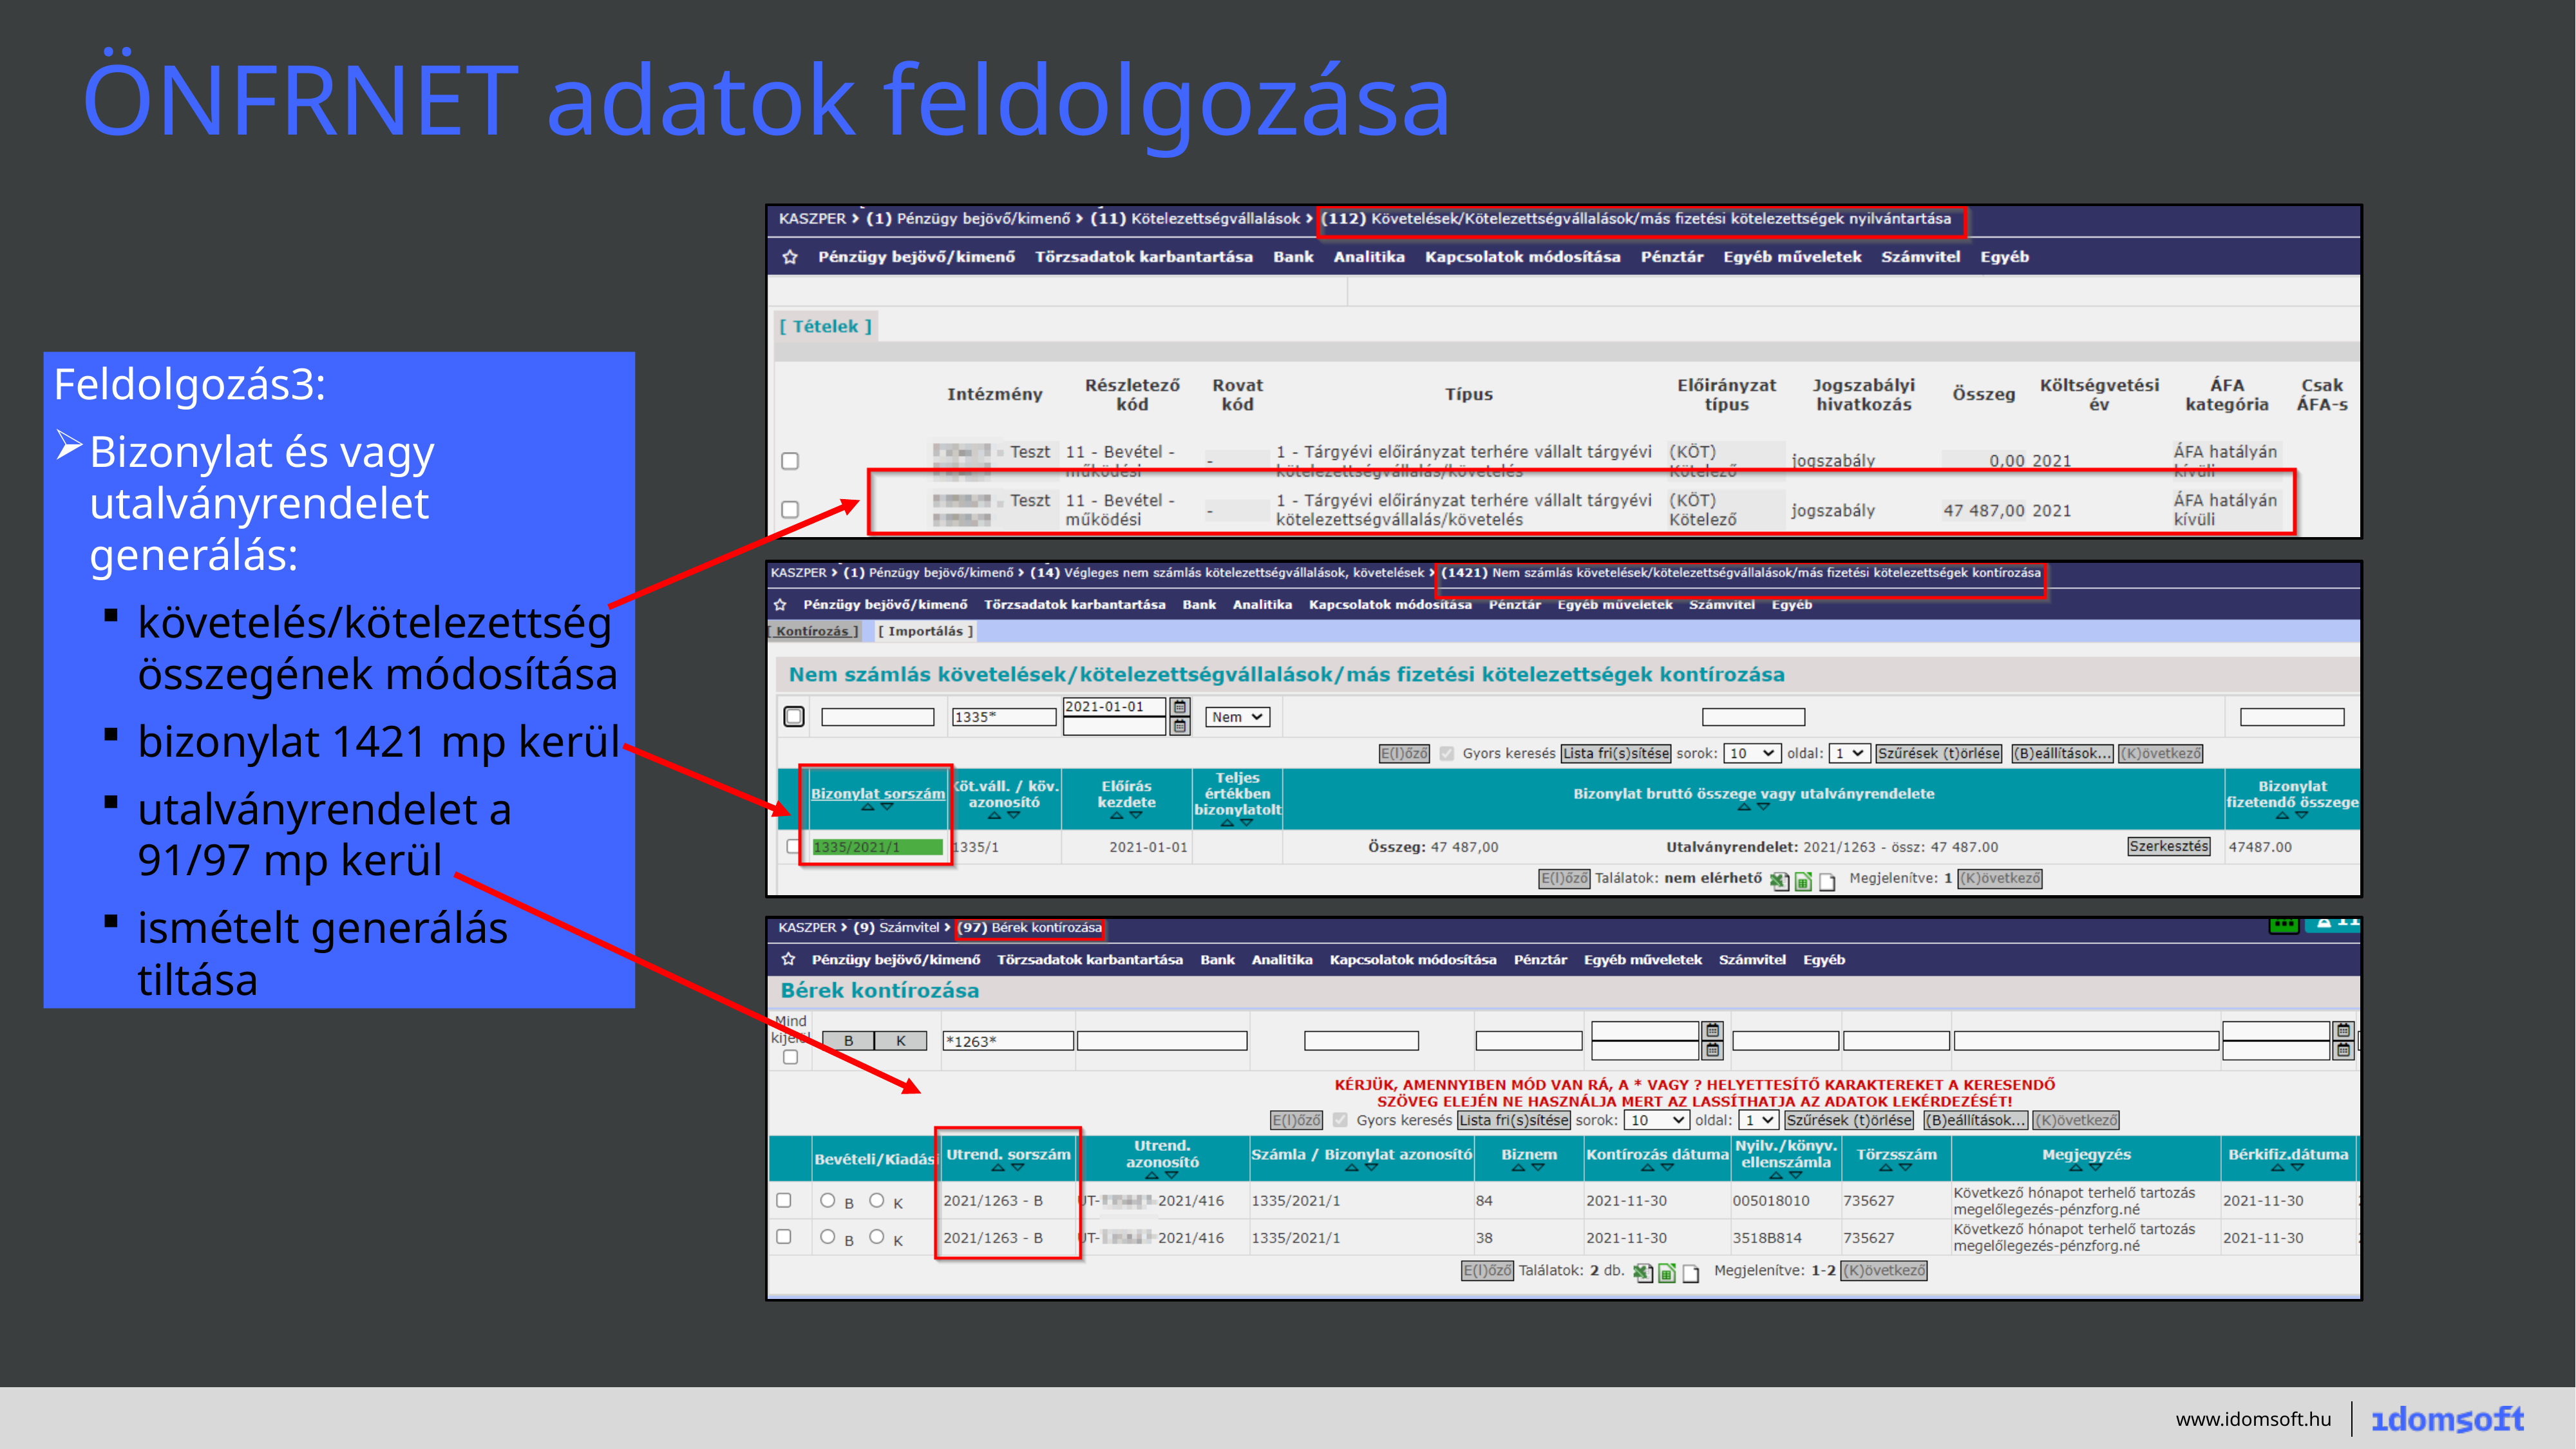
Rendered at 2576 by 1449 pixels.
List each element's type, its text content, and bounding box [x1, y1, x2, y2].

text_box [623, 745, 791, 816]
text_box ÖNFRNET adatok feldolgozása [80, 38, 1456, 155]
picture [768, 562, 2360, 896]
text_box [454, 874, 922, 1094]
picture [768, 206, 2360, 537]
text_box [608, 500, 860, 607]
text_box Feldolgozás3: Bizonylat és vagy utalványrendelet generálás: követelés/kötelezettség összegének módosítása bizonylat 1421 mp kerül utalványrendelet a 91/97 mp kerül ismételt generálás tiltása [43, 352, 636, 1009]
picture [768, 918, 2360, 1299]
